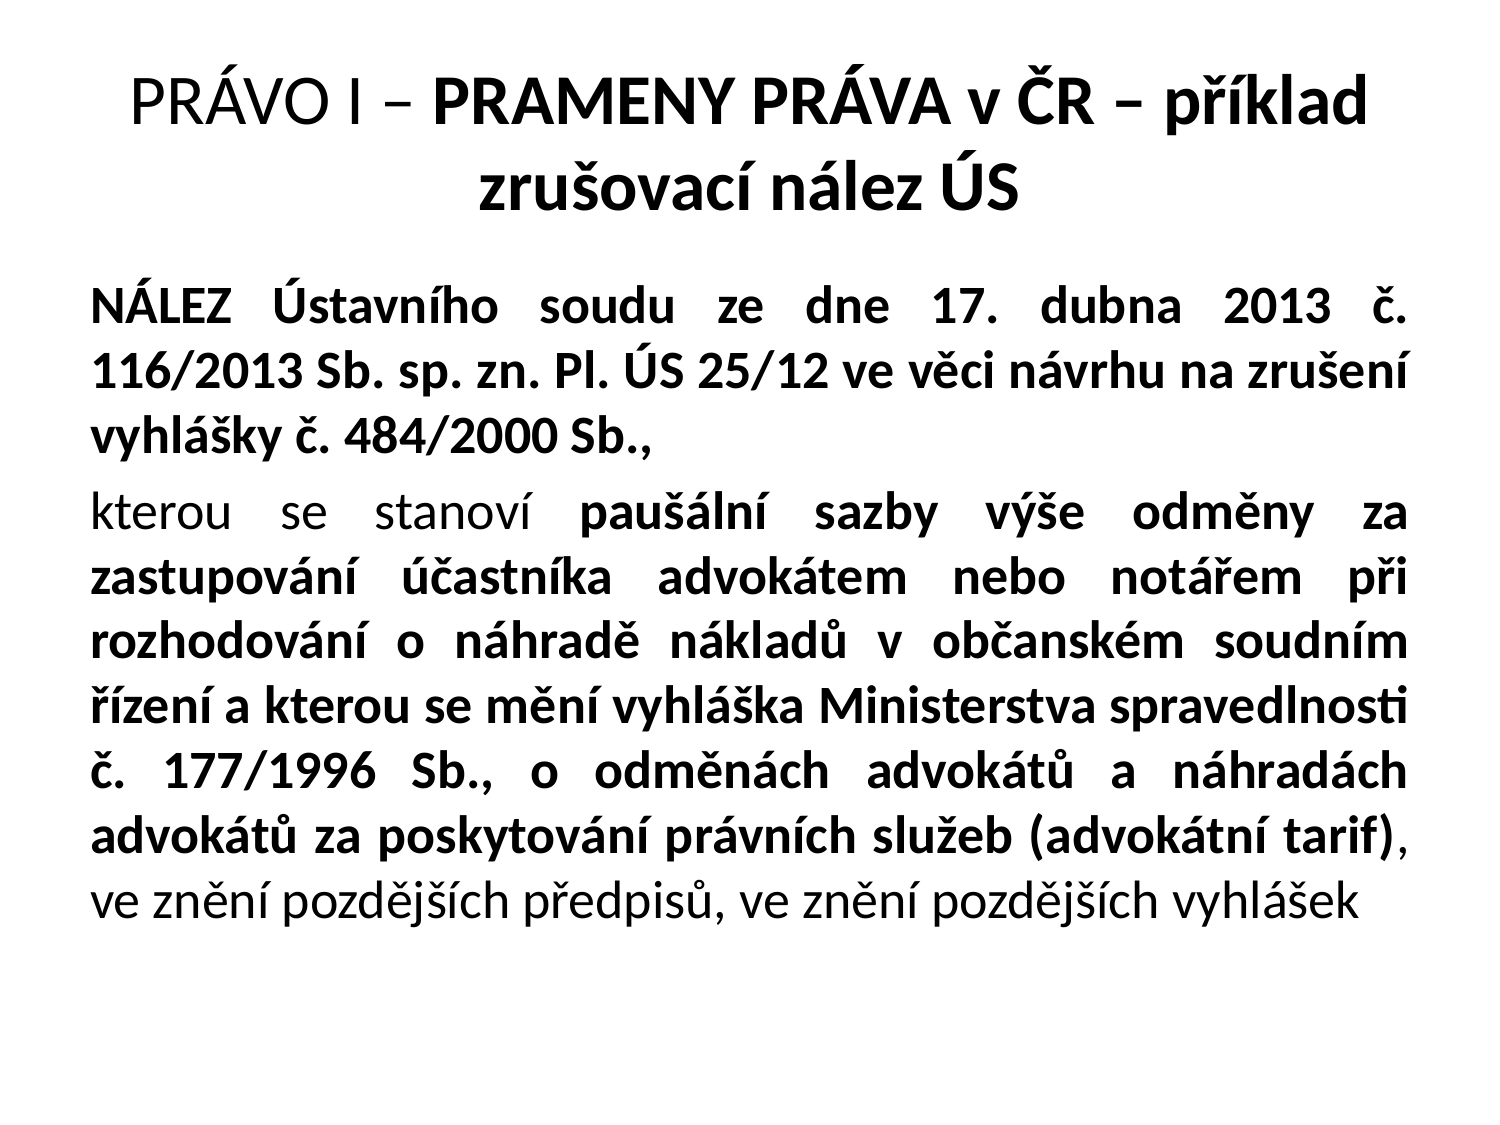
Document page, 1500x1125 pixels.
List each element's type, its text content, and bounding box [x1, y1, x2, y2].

list NÁLEZ Ústavního soudu ze dne 17. dubna 2013 č. 116/2013 Sb. sp. zn. Pl. ÚS 25/12 ve věci návrhu na zrušení vyhlášky č. 484/2000 Sb., kterou se stanoví paušální sazby výše odměny za zastupování účastníka advokátem nebo notářem při rozhodování o náhradě nákladů v občanském soudním řízení a kterou se mění vyhláška Ministerstva spravedlnosti č. 177/1996 Sb., o odměnách advokátů a náhradách advokátů za poskytování právních služeb (advokátní tarif), ve znění pozdějších předpisů, ve znění pozdějších vyhlášek [75, 262, 1425, 1005]
title PRÁVO I – PRAMENY PRÁVA v ČR – příklad zrušovací nález ÚS [75, 45, 1425, 233]
